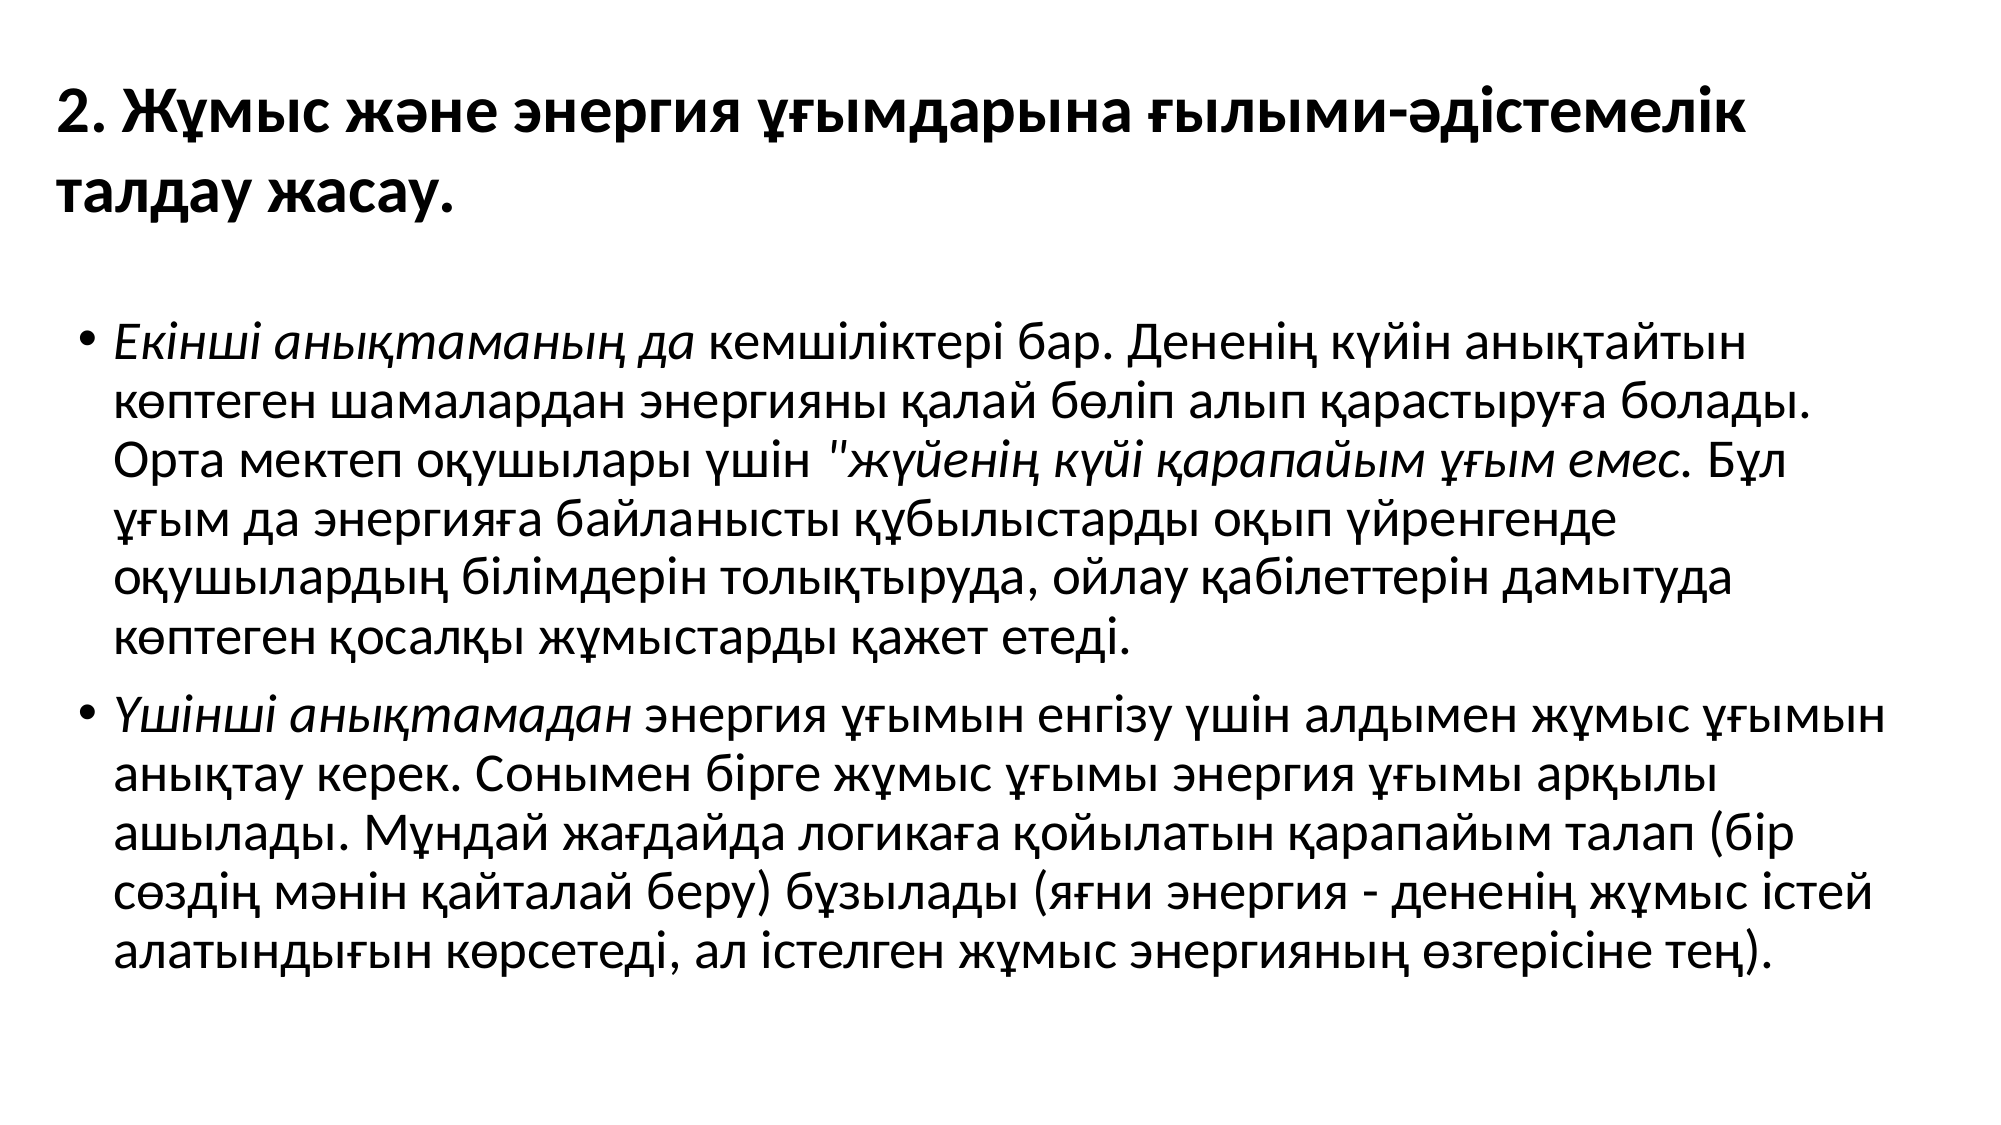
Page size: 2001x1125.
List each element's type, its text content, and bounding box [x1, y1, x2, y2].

list Екінші анықтаманың да кемшіліктері бар. Дененің күйін анықтайтын көптеген шамалардан энергияны қалай бөліп алып қарастыруға болады. Орта мектеп оқушылары үшін "жүйенің күйі қарапайым ұғым емес. Бұл ұғым да энергияға байланысты құбылыстарды оқып үйренгенде оқушылардың білімдерін толықтыруда, ойлау қабілеттерін дамытуда көптеген қосалқы жұмыстарды қажет етеді. Үшінші анықтамадан энергия ұғымын енгізу үшін алдымен жұмыс ұғымын анықтау керек. Сонымен бірге жұмыс ұғымы энергия ұғымы арқылы ашылады. Мұндай жағдайда логикаға қойылатын қарапайым талап (бір сөздің мәнін қайталай беру) бұзылады (яғни энергия - дененің жұмыс істей алатындығын көрсетеді, ал істелген жұмыс энергияның өзгерісіне тең). [63, 304, 1904, 1040]
text_box 2. Жұмыс және энергия ұғымдарына ғылыми-әдістемелік талдау жасау. [41, 58, 1935, 233]
